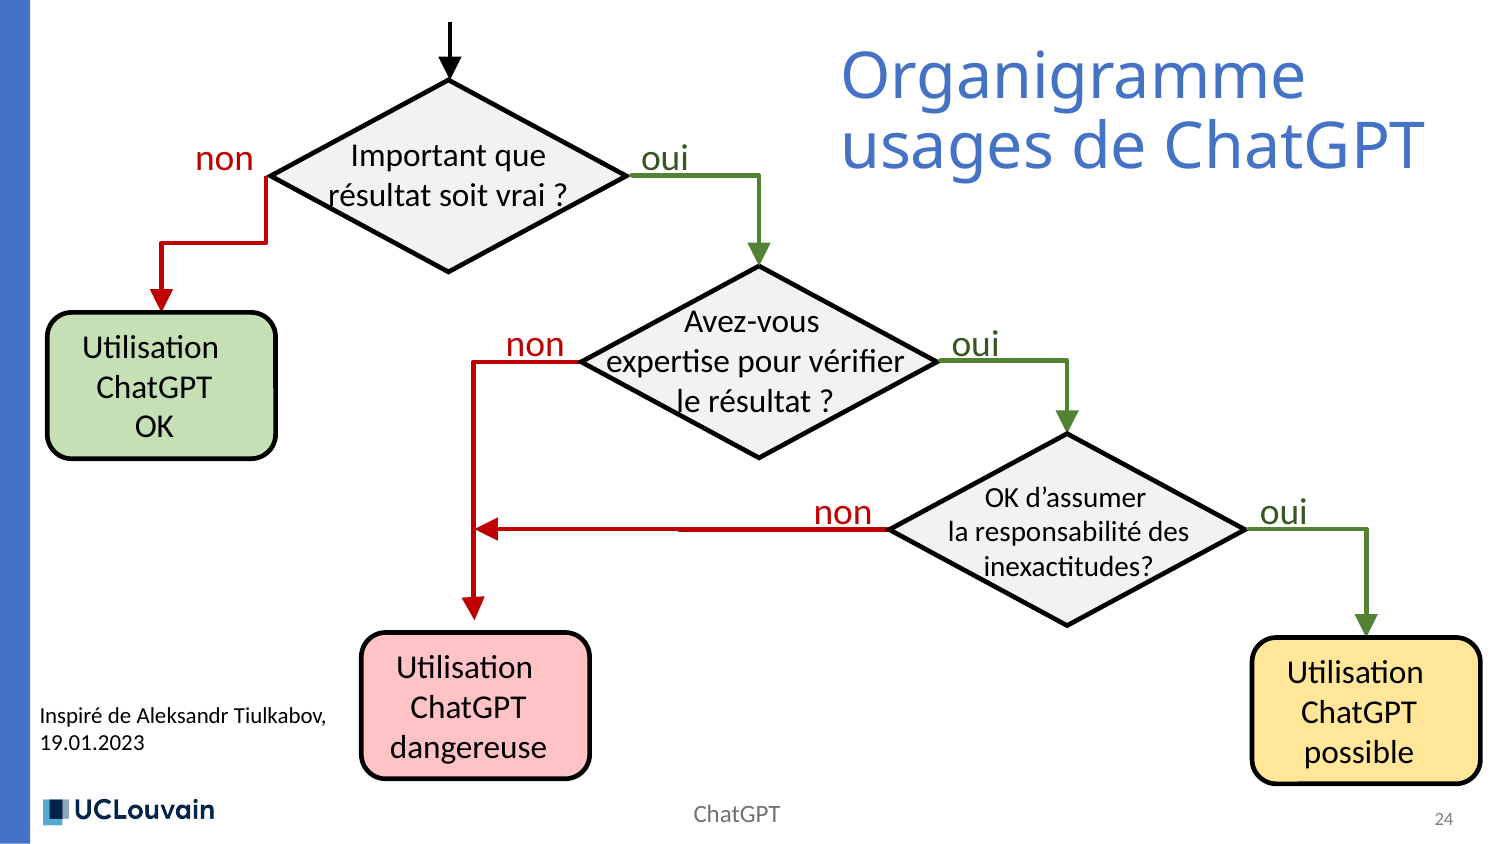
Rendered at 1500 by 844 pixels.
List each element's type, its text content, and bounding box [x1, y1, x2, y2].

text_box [1248, 529, 1367, 637]
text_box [940, 360, 1068, 433]
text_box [40, 312, 276, 459]
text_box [161, 79, 729, 272]
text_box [631, 175, 760, 266]
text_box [145, 191, 282, 297]
text_box Inspiré de Aleksandr Tiulkabov, 19.01.2023 [24, 693, 354, 763]
picture [30, 786, 227, 832]
title Organigramme usages de ChatGPT [825, 30, 1449, 194]
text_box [779, 433, 1347, 626]
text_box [474, 530, 582, 621]
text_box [474, 458, 582, 528]
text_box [354, 632, 590, 779]
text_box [1244, 637, 1481, 784]
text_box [471, 265, 1039, 458]
